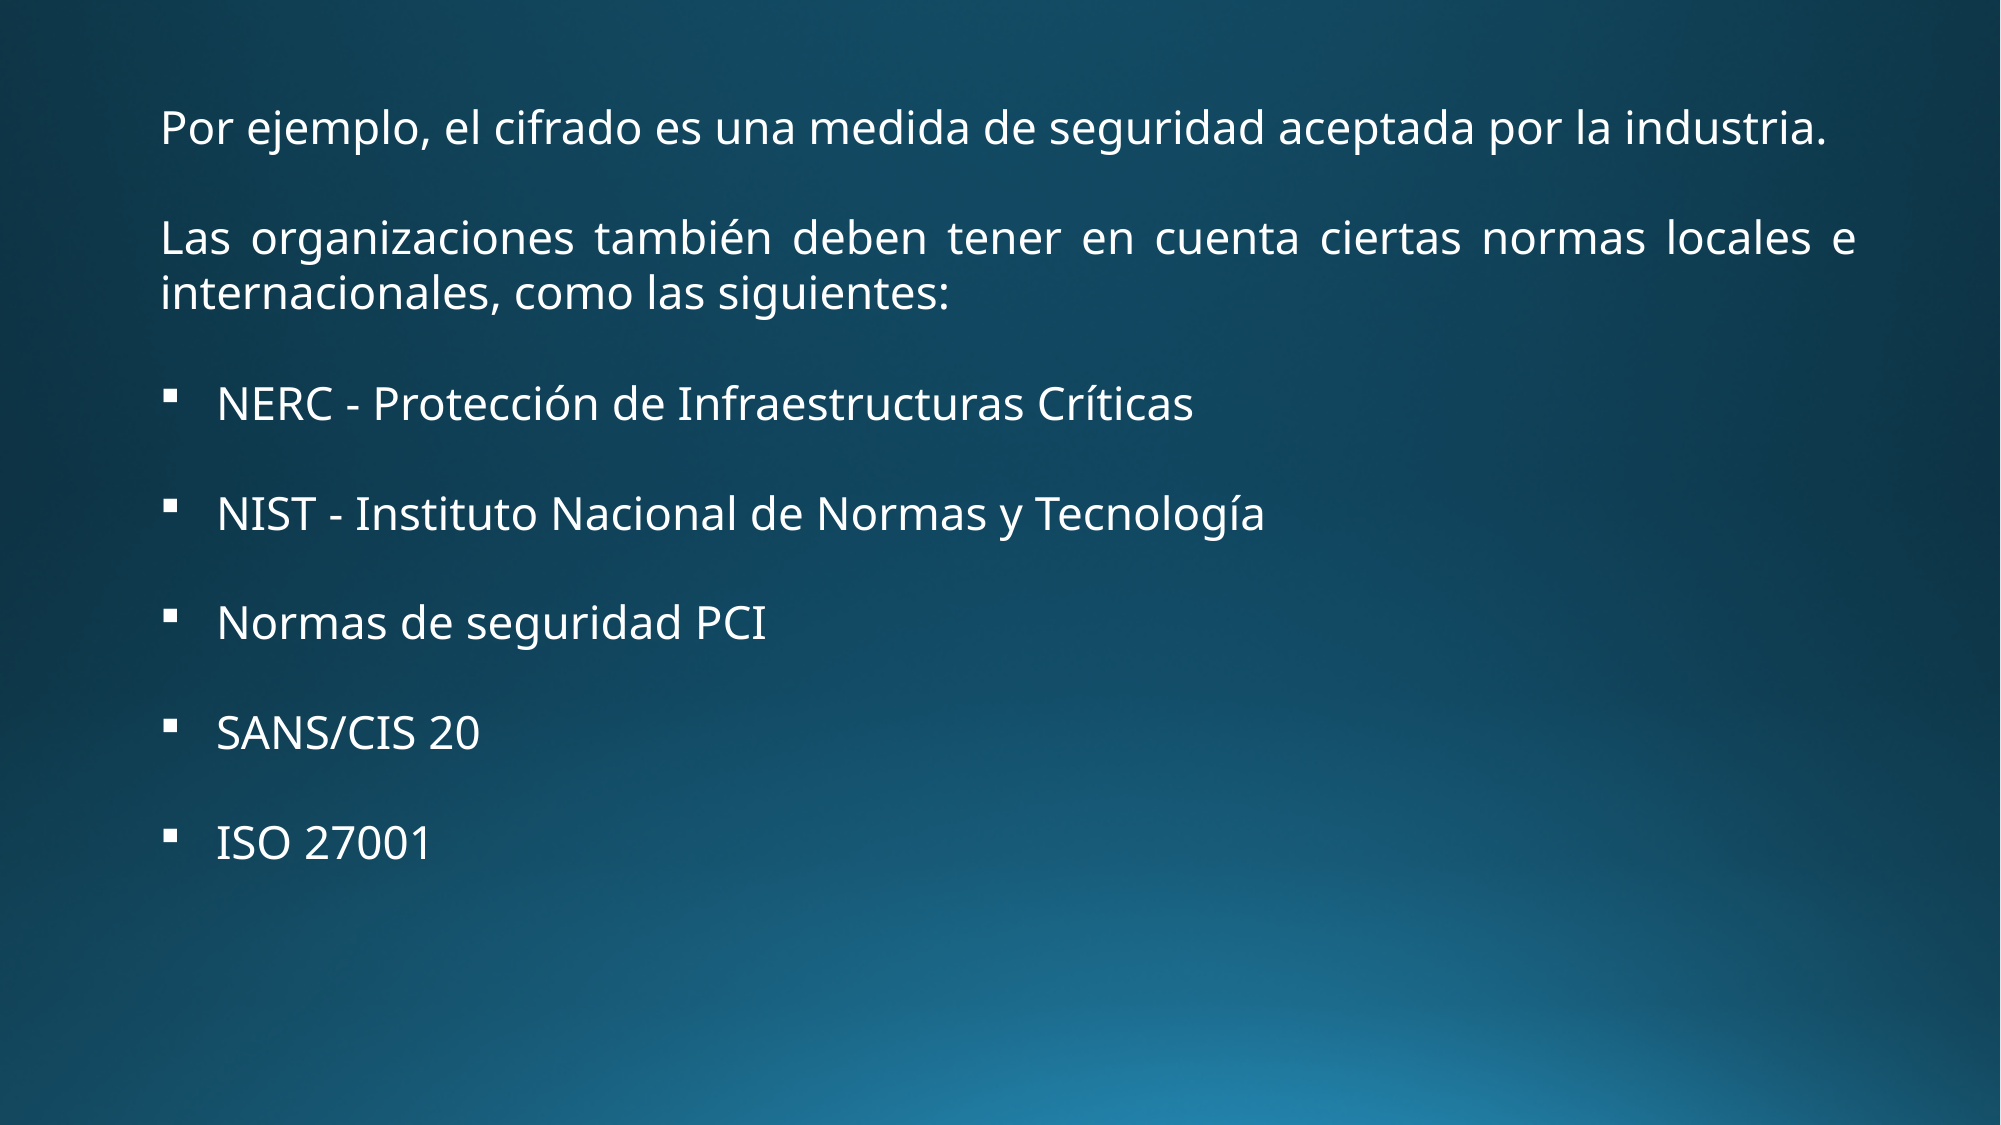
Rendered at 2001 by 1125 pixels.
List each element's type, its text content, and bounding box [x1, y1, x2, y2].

picture [0, 0, 2001, 1125]
text_box Por ejemplo, el cifrado es una medida de seguridad aceptada por la industria. Las organizaciones también deben tener en cuenta ciertas normas locales e internacionales, como las siguientes: NERC - Protección de Infraestructuras Críticas NIST - Instituto Nacional de Normas y Tecnología Normas de seguridad PCI SANS/CIS 20 ISO 27001 [145, 91, 1874, 877]
